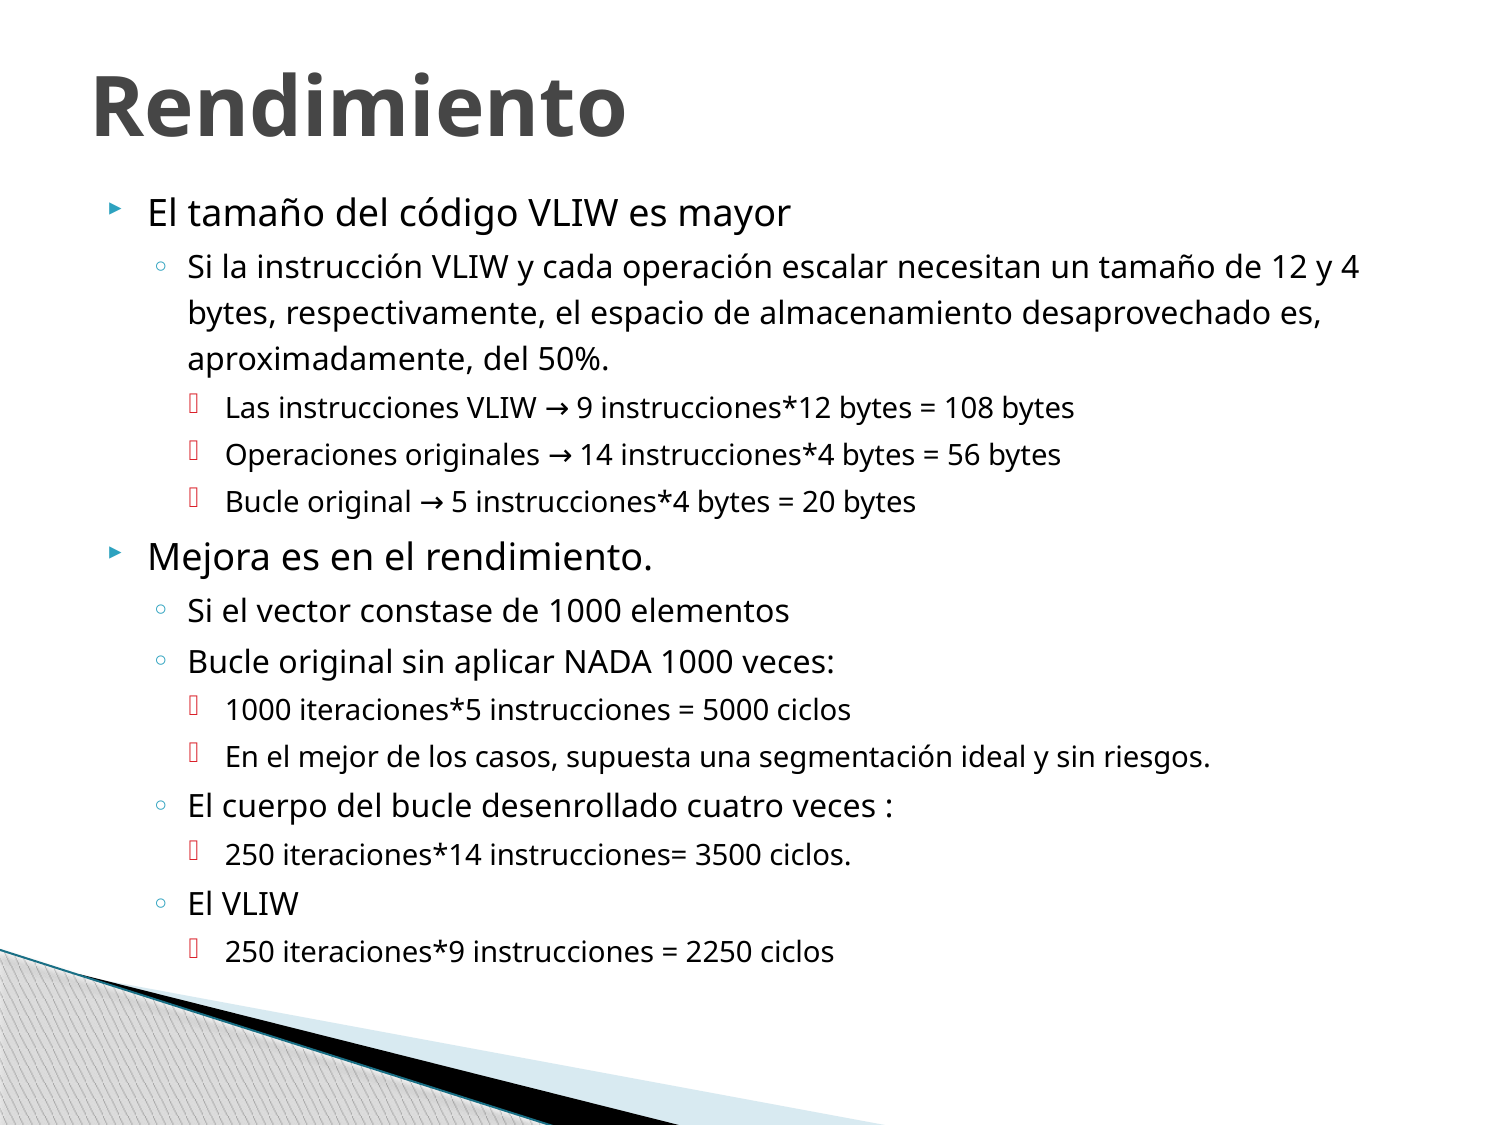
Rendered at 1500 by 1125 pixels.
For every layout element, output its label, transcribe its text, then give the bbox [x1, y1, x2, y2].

title Rendimiento [75, 45, 1425, 161]
list El tamaño del código VLIW es mayor Si la instrucción VLIW y cada operación escalar necesitan un tamaño de 12 y 4 bytes, respectivamente, el espacio de almacenamiento desaprovechado es, aproximadamente, del 50%. Las instrucciones VLIW → 9 instrucciones*12 bytes = 108 bytes Operaciones originales → 14 instrucciones*4 bytes = 56 bytes Bucle original → 5 instrucciones*4 bytes = 20 bytes Mejora es en el rendimiento. Si el vector constase de 1000 elementos Bucle original sin aplicar NADA 1000 veces: 1000 iteraciones*5 instrucciones = 5000 ciclos En el mejor de los casos, supuesta una segmentación ideal y sin riesgos. El cuerpo del bucle desenrollado cuatro veces : 250 iteraciones*14 instrucciones= 3500 ciclos. El VLIW 250 iteraciones*9 instrucciones = 2250 ciclos [75, 172, 1425, 986]
